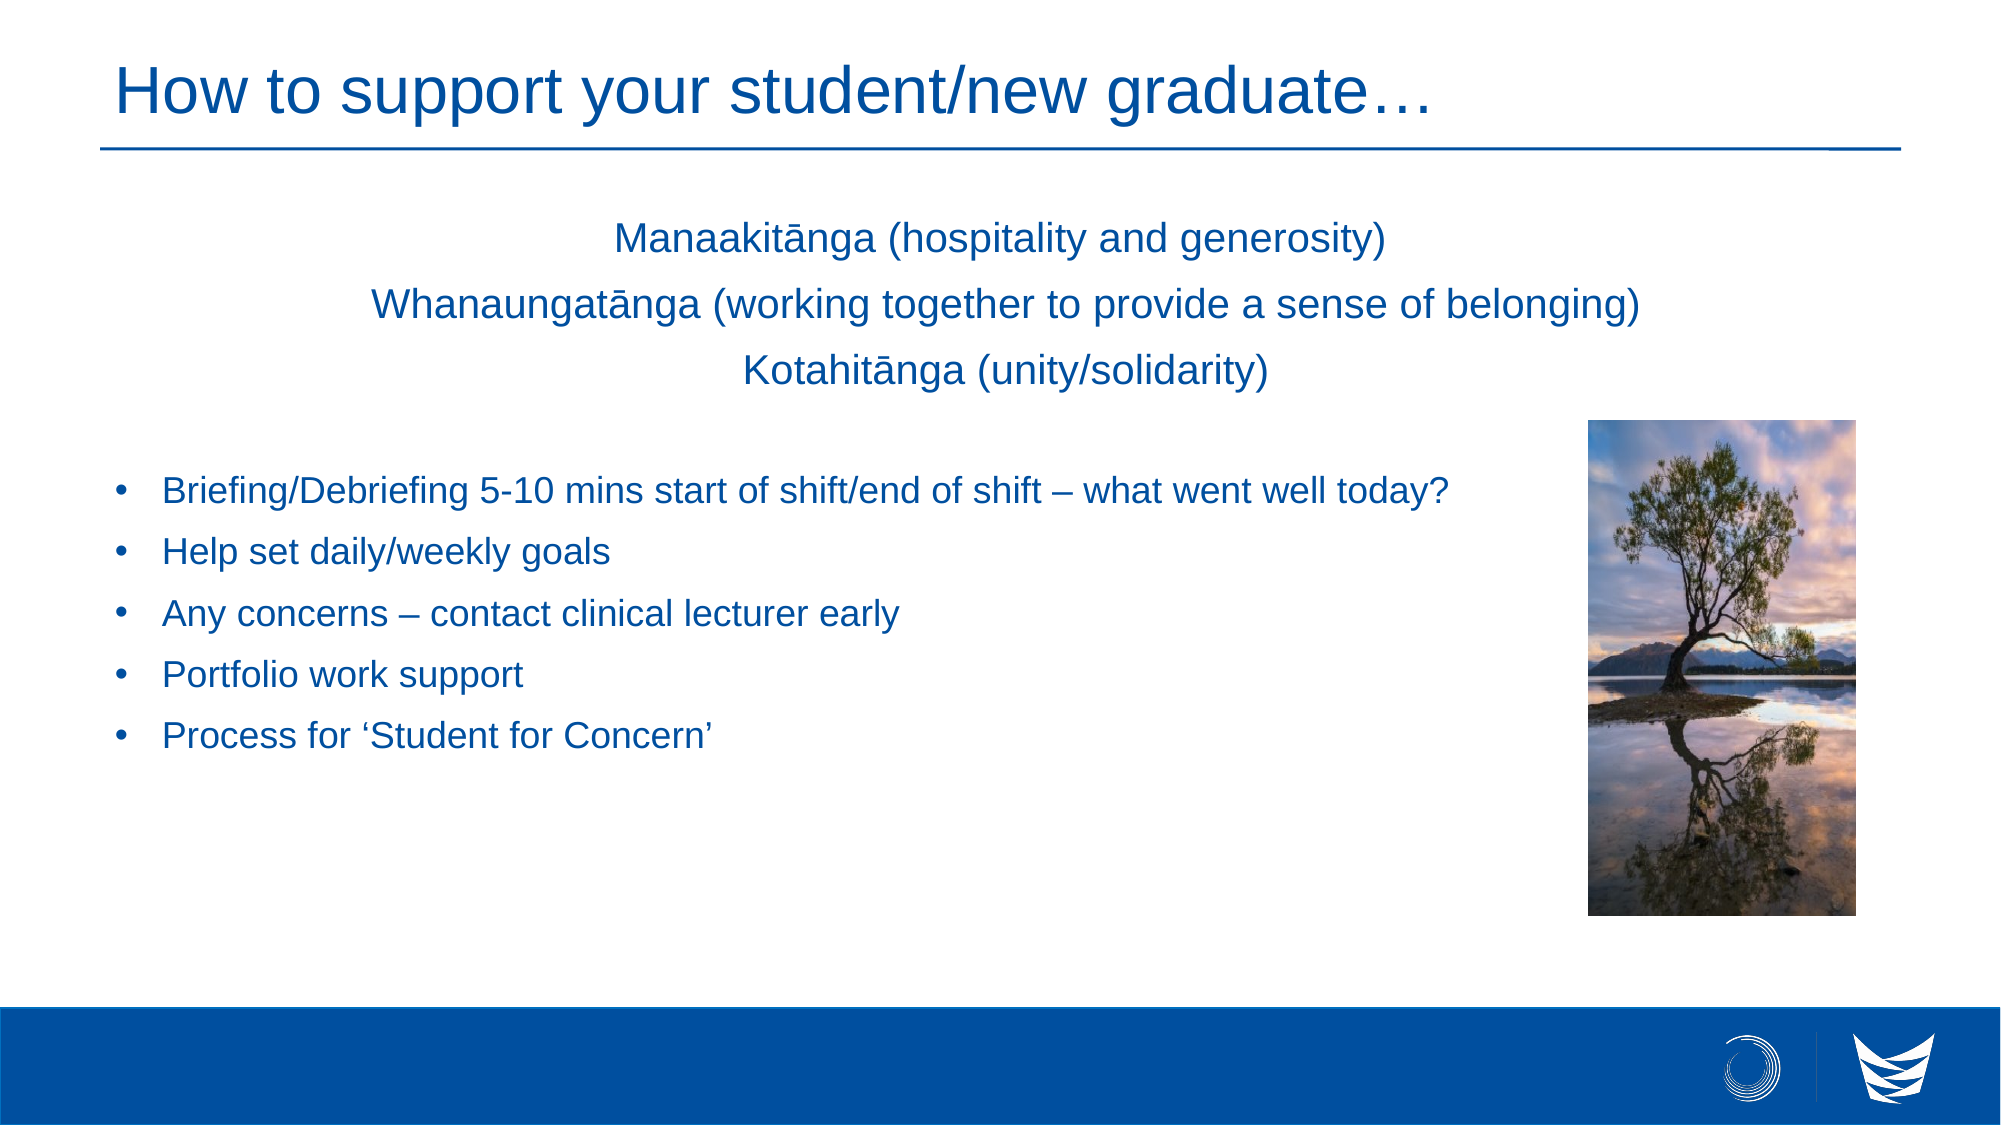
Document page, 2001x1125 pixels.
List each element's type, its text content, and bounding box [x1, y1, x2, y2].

picture [1588, 420, 1856, 916]
picture [1685, 987, 1973, 1125]
list Manaakitānga (hospitality and generosity) Whanaungatānga (working together to provide a sense of belonging) Kotahitānga (unity/solidarity) Briefing/Debriefing 5-10 mins start of shift/end of shift – what went well today? Help set daily/weekly goals Any concerns – contact clinical lecturer early Portfolio work support Process for ‘Student for Concern’ [100, 209, 1901, 962]
title How to support your student/new graduate… [100, 48, 1901, 146]
